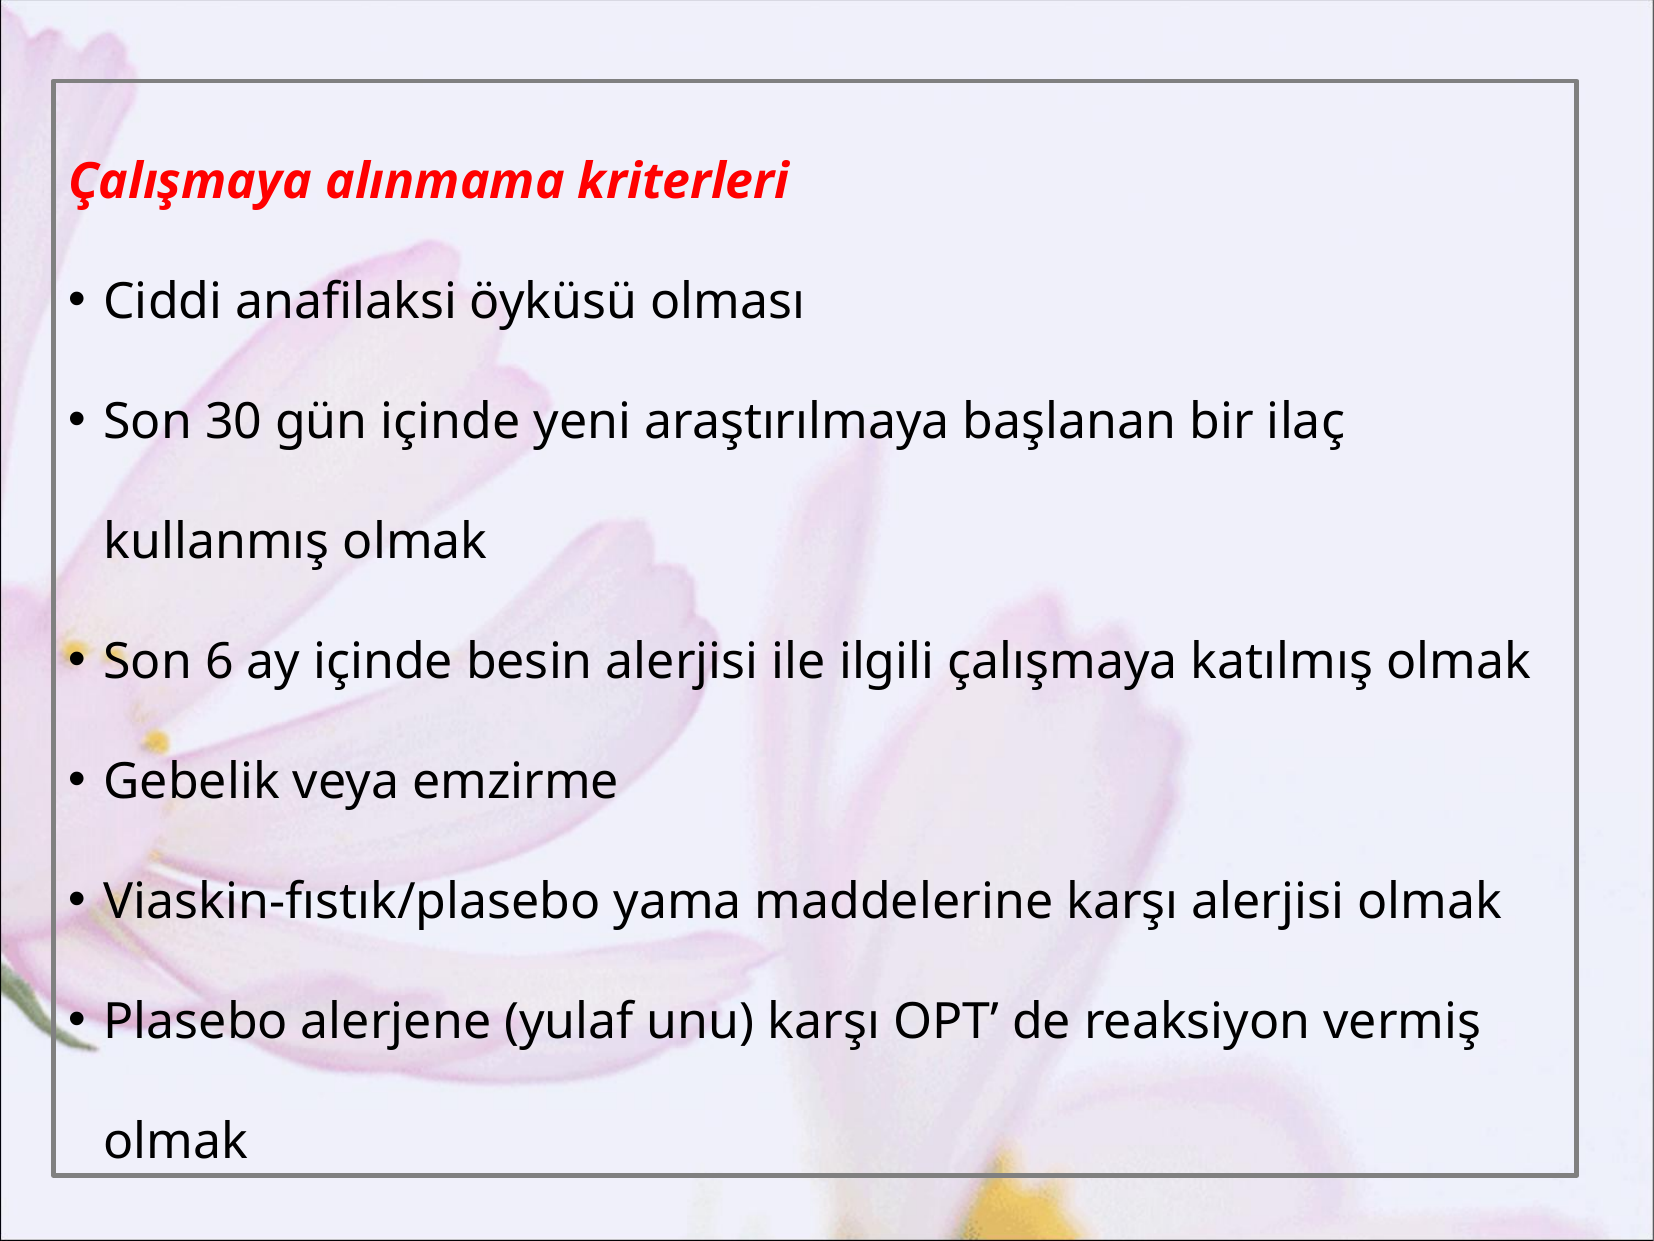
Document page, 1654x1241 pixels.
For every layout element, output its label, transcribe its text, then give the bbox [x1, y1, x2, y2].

text_box Çalışmaya alınmama kriterleri Ciddi anafilaksi öyküsü olması Son 30 gün içinde yeni araştırılmaya başlanan bir ilaç kullanmış olmak Son 6 ay içinde besin alerjisi ile ilgili çalışmaya katılmış olmak Gebelik veya emzirme Viaskin-fıstık/plasebo yama maddelerine karşı alerjisi olmak Plasebo alerjene (yulaf unu) karşı OPT’ de reaksiyon vermiş olmak [53, 80, 1577, 1176]
picture [0, 0, 1654, 1241]
